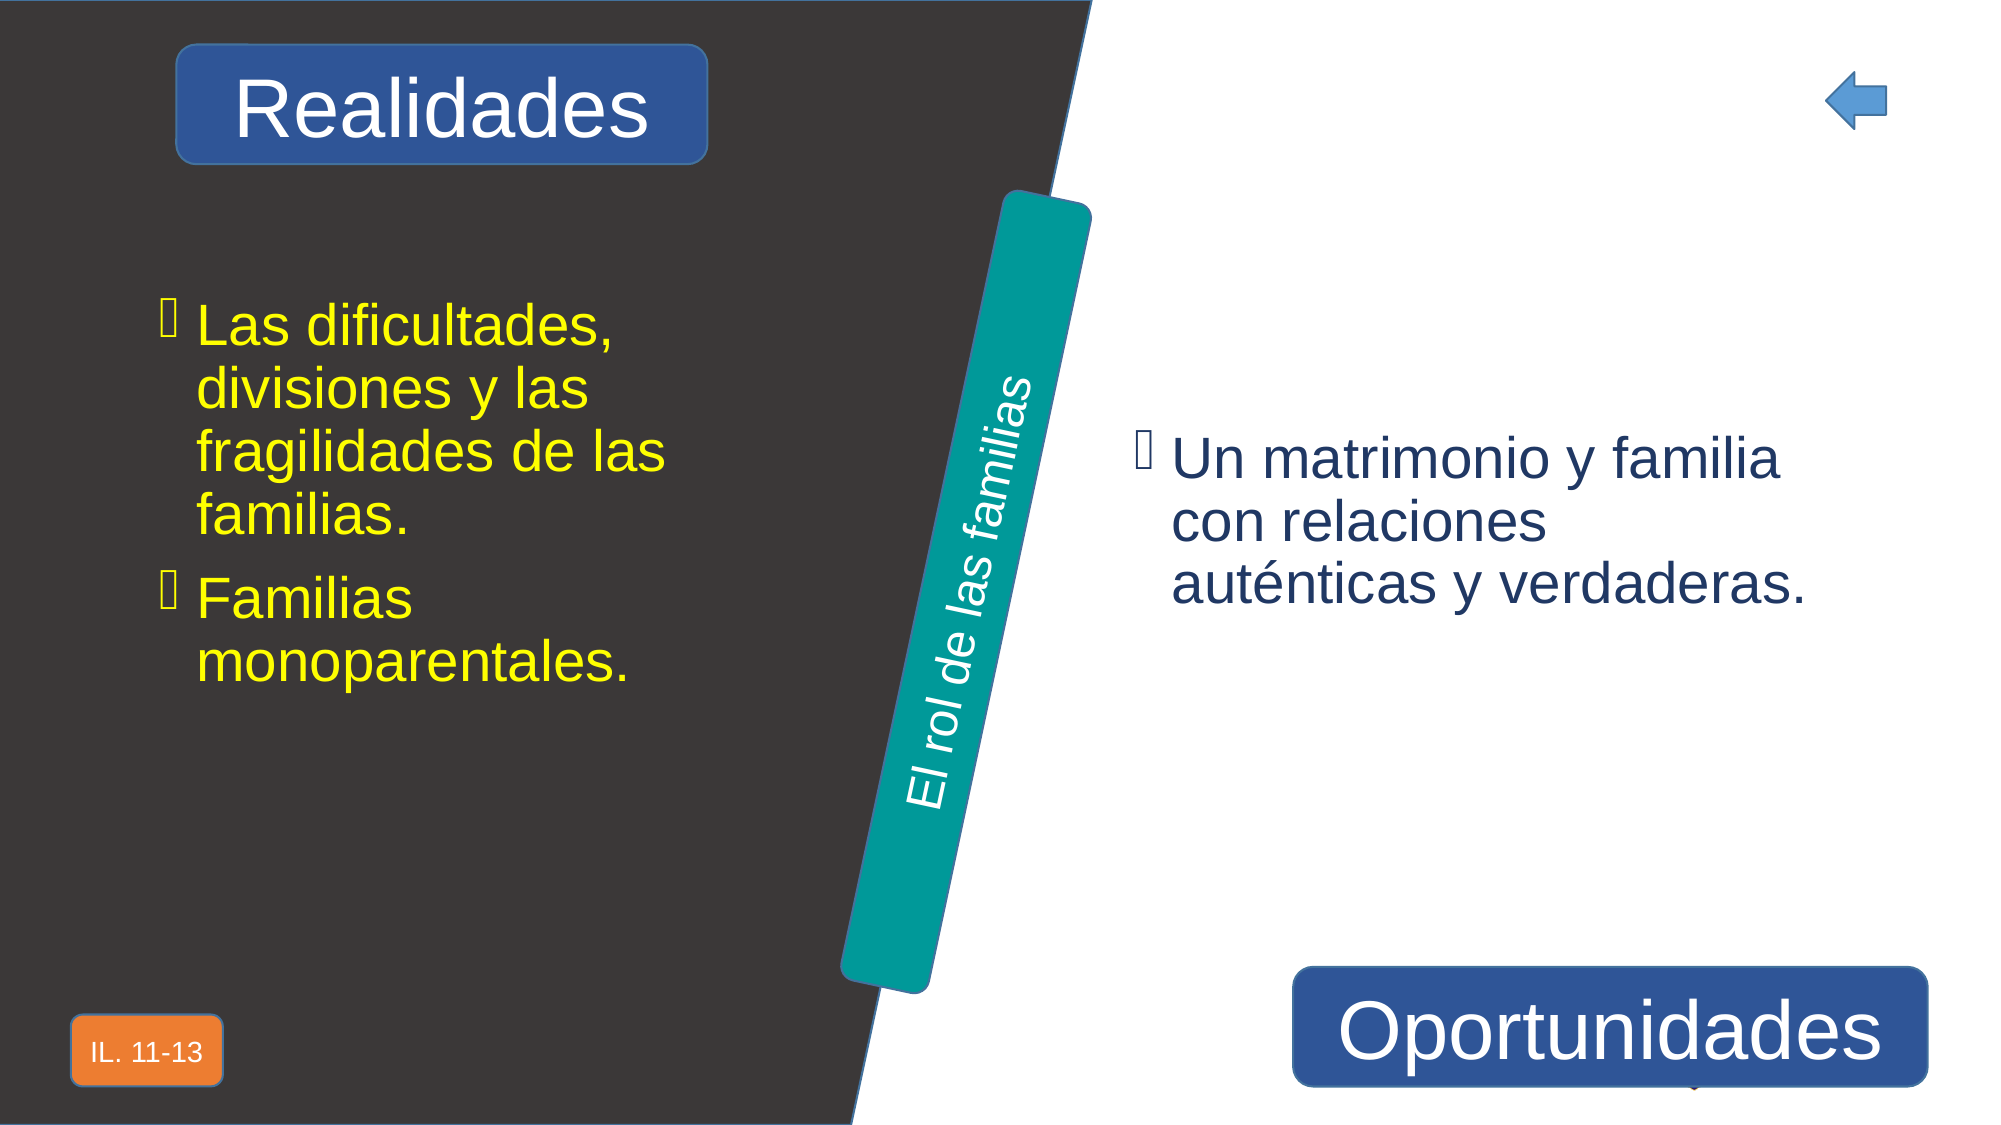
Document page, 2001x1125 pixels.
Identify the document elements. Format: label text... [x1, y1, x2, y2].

text_box [1825, 71, 1888, 130]
text_box IL. 11-13 [69, 1013, 224, 1088]
text_box El rol de las familias [840, 189, 1093, 995]
list Las dificultades, divisiones y las fragilidades de las familias. Familias monoparentales. [143, 287, 862, 718]
text_box Oportunidades [1292, 965, 1929, 1088]
text_box Un matrimonio y familia con relaciones auténticas y verdaderas. [1119, 420, 1837, 764]
picture [1674, 1088, 1851, 1092]
text_box [0, 0, 1093, 1125]
text_box Realidades [175, 43, 709, 166]
